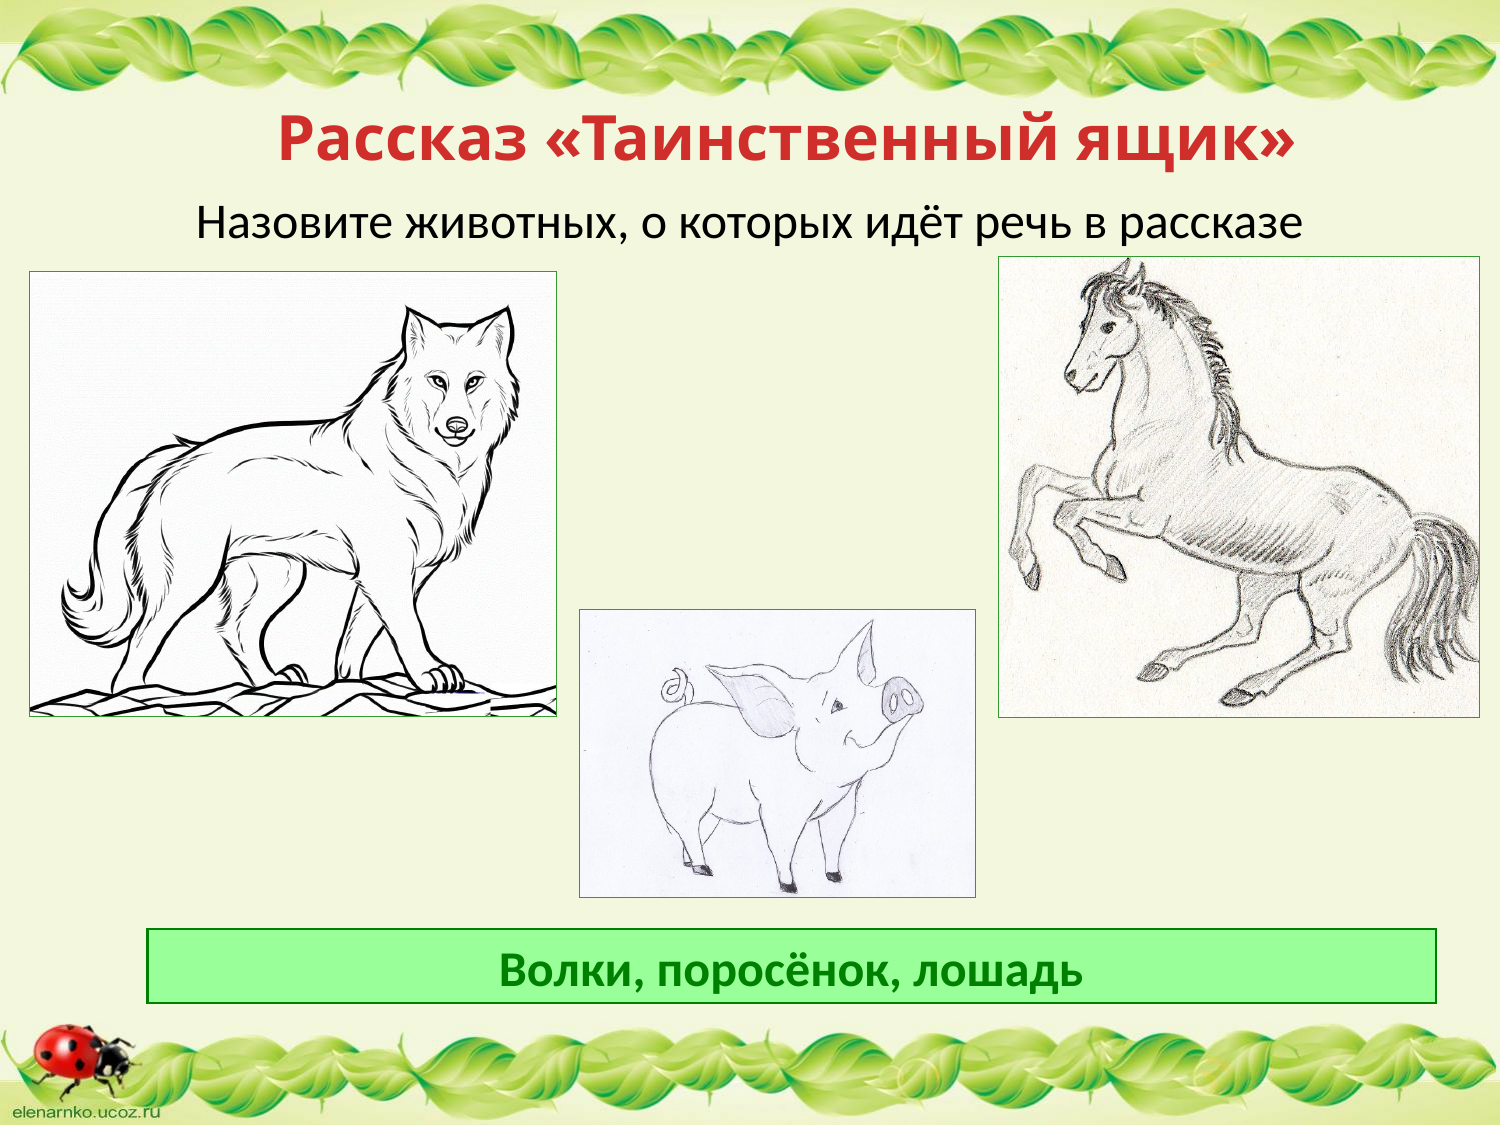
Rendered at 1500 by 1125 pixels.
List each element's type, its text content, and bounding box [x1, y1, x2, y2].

text_box Волки, поросёнок, лошадь [147, 928, 1436, 1004]
text_box Рассказ «Таинственный ящик» [0, 90, 1500, 180]
text_box Назовите животных, о которых идёт речь в рассказе [0, 180, 1500, 256]
picture [0, 0, 1500, 90]
picture [0, 256, 1500, 1125]
